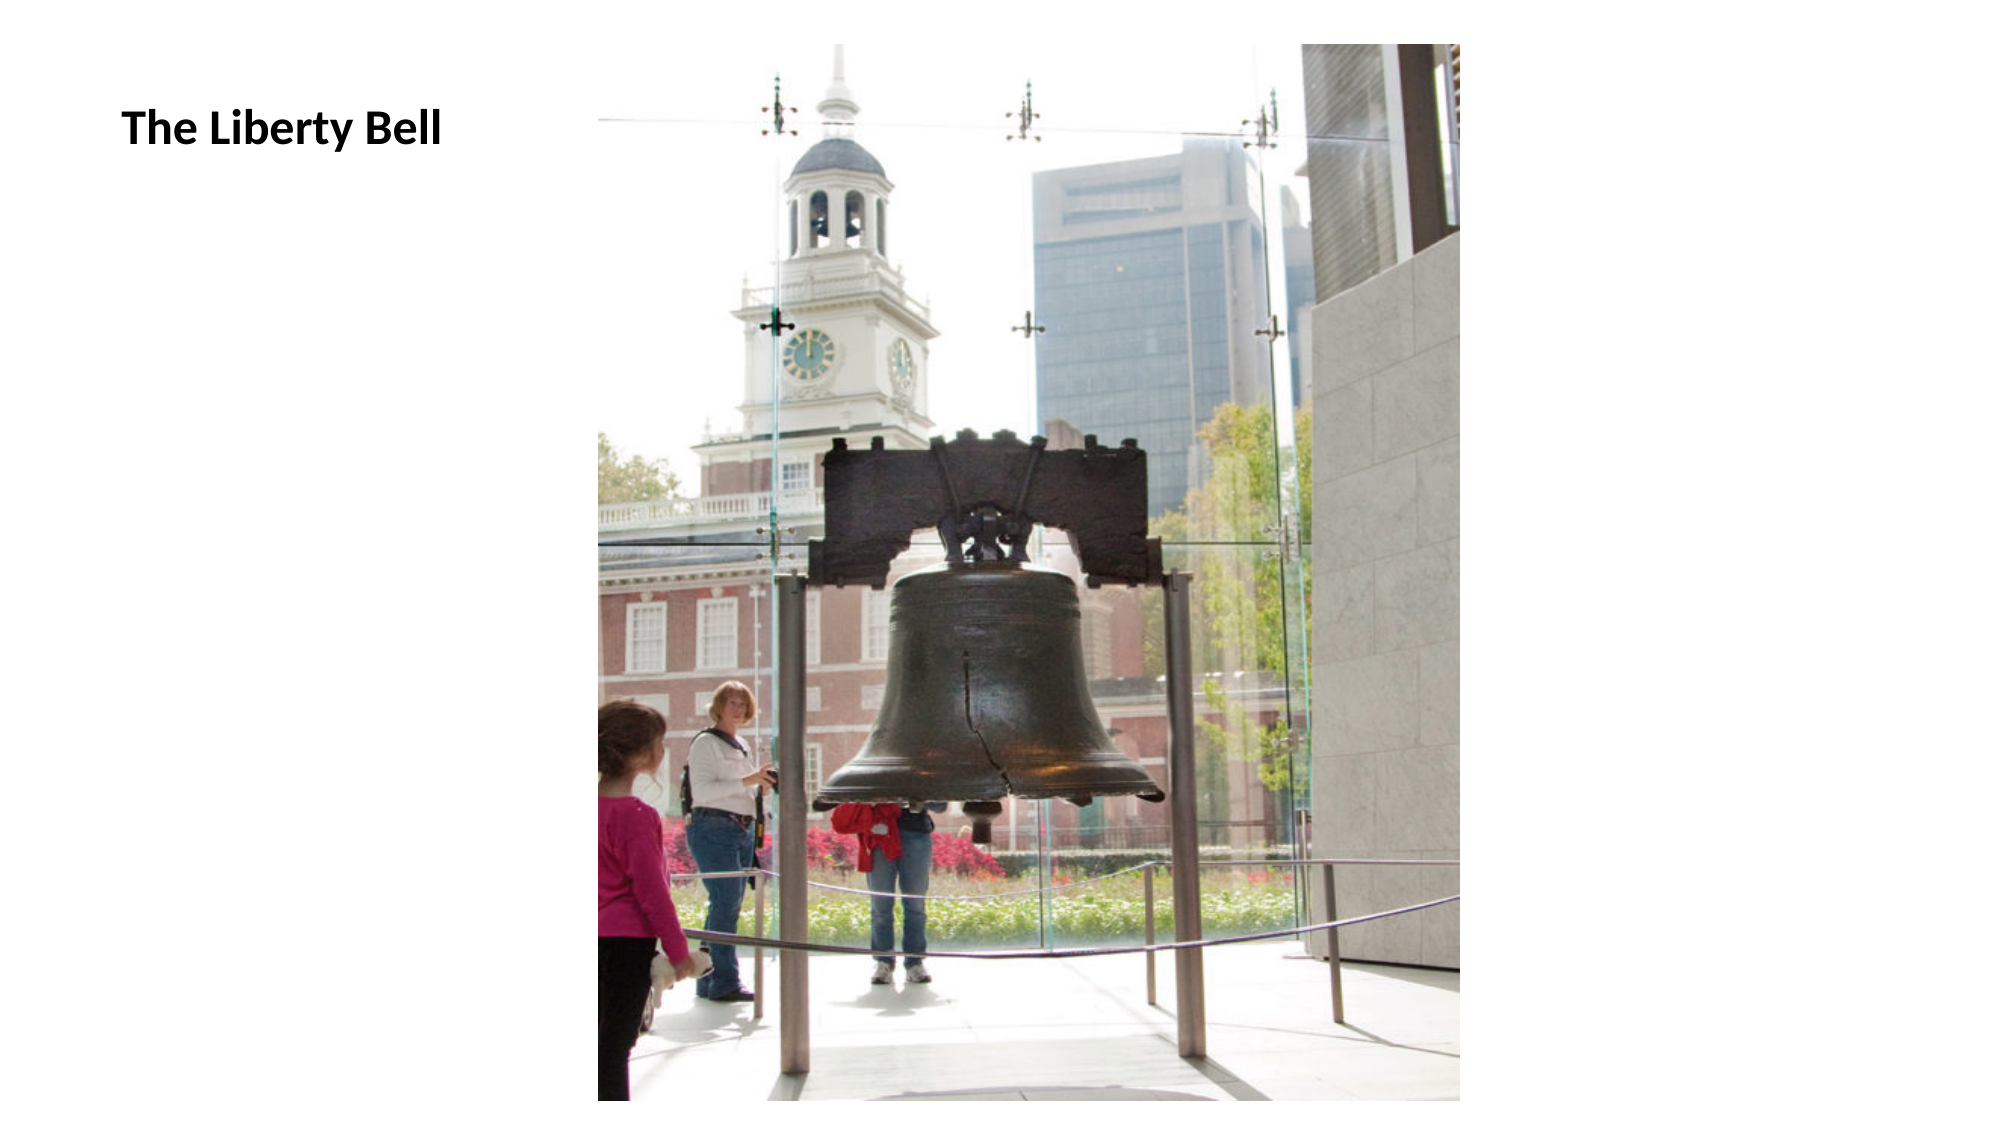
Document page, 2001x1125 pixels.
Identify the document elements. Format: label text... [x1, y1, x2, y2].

text_box The Liberty Bell [106, 87, 458, 162]
picture [598, 44, 1460, 1101]
